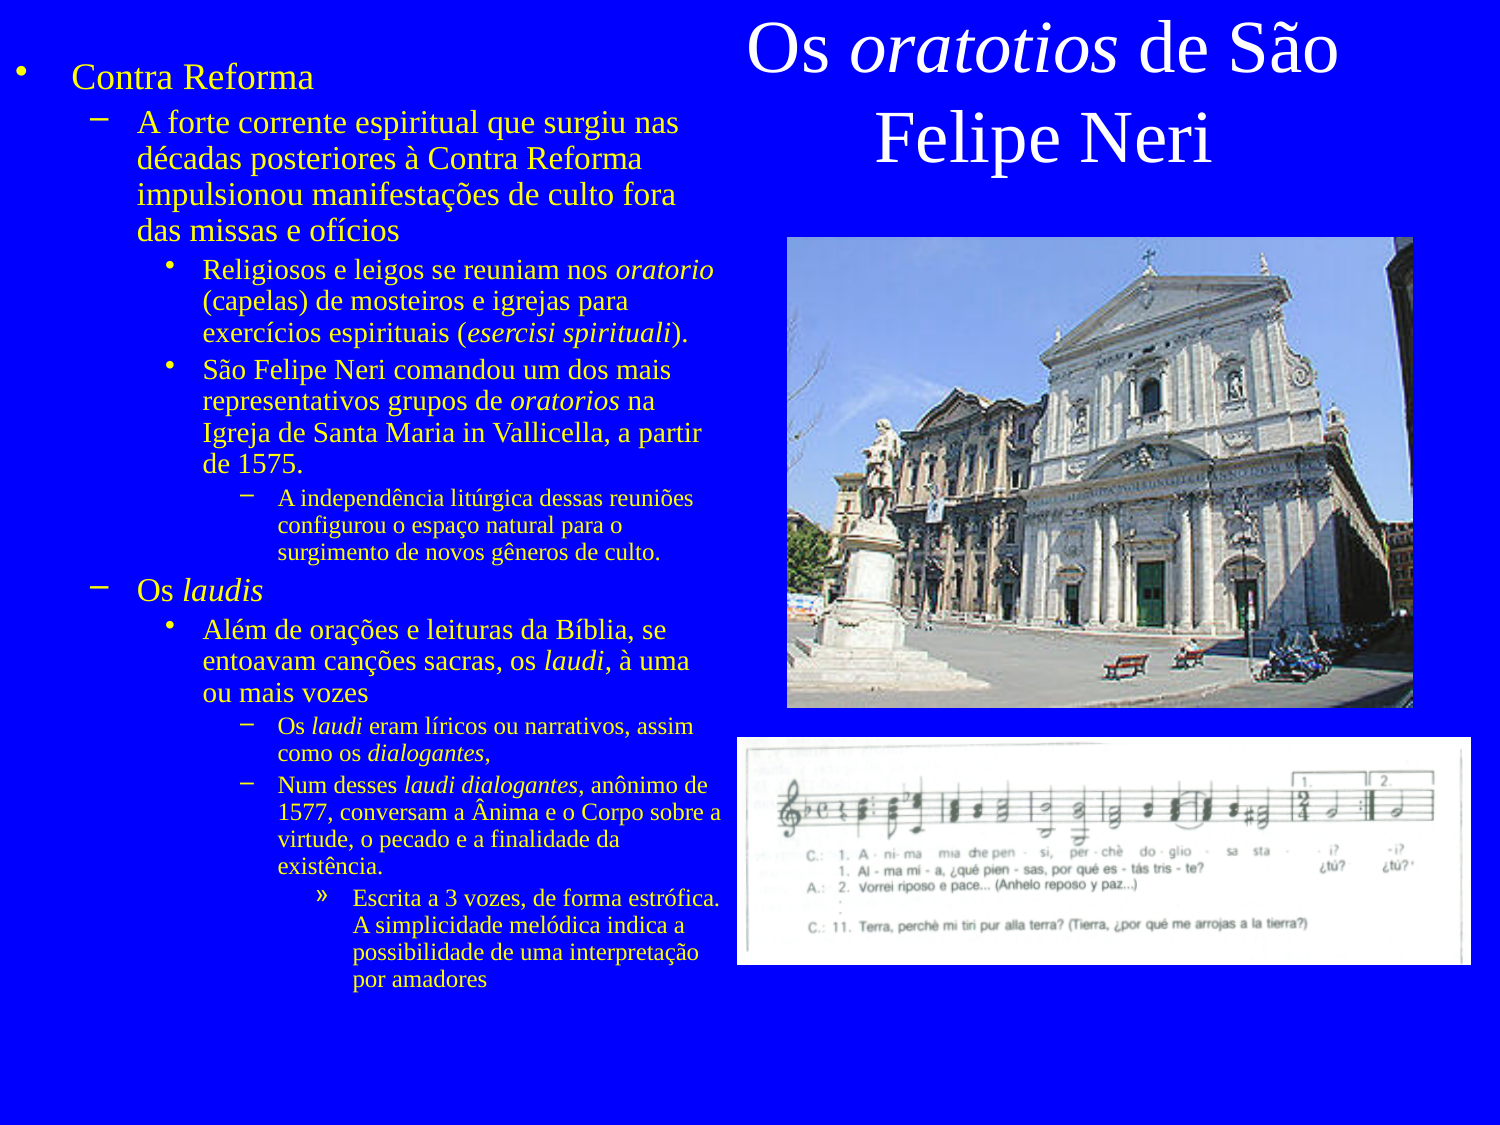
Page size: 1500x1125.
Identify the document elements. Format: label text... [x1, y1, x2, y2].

picture [737, 737, 1471, 965]
title Os oratotios de São Felipe Neri [738, 62, 1388, 113]
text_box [787, 237, 1413, 708]
list Contra Reforma A forte corrente espiritual que surgiu nas décadas posteriores à Contra Reforma impulsionou manifestações de culto fora das missas e ofícios Religiosos e leigos se reuniam nos oratorio (capelas) de mosteiros e igrejas para exercícios espirituais (esercisi spirituali). São Felipe Neri comandou um dos mais representativos grupos de oratorios na Igreja de Santa Maria in Vallicella, a partir de 1575. A independência litúrgica dessas reuniões configurou o espaço natural para o surgimento de novos gêneros de culto. Os laudis Além de orações e leituras da Bíblia, se entoavam canções sacras, os laudi, à uma ou mais vozes Os laudi eram líricos ou narrativos, assim como os dialogantes, Num desses laudi dialogantes, anônimo de 1577, conversam a Ânima e o Corpo sobre a virtude, o pecado e a finalidade da existência. Escrita a 3 vozes, de forma estrófica. A simplicidade melódica indica a possibilidade de uma interpretação por amadores [0, 49, 738, 1013]
